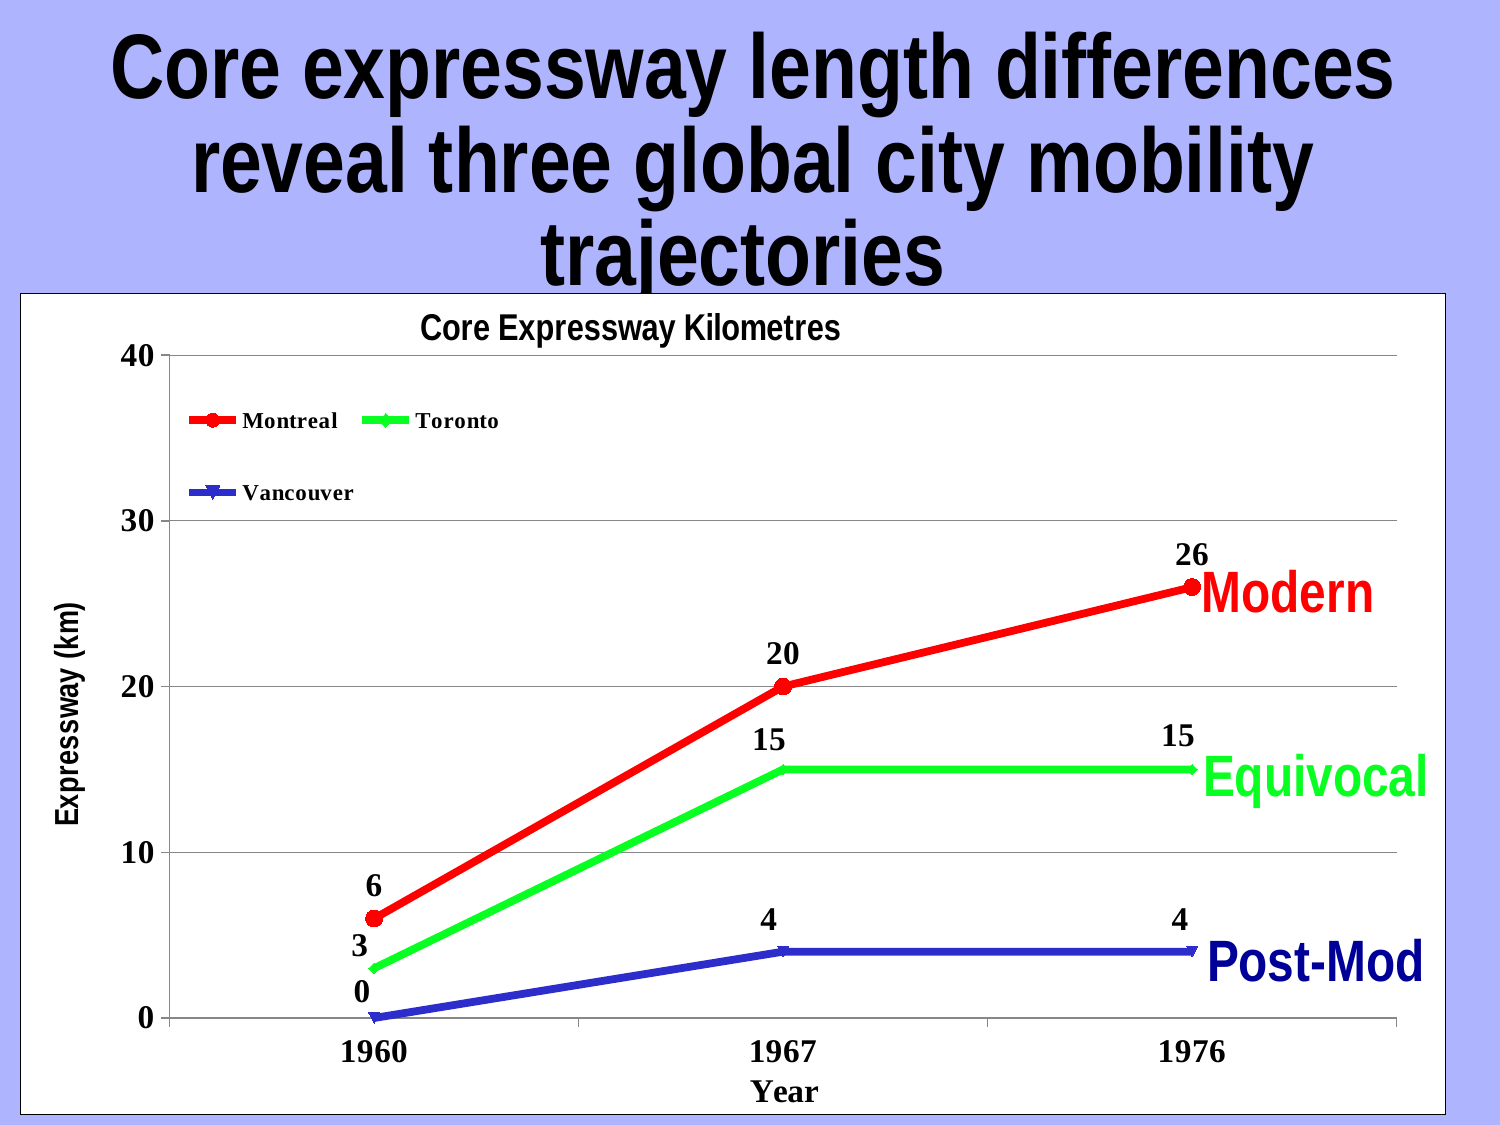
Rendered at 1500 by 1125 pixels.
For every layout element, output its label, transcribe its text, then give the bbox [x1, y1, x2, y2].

text_box Modern [1449, 546, 1459, 632]
chart [19, 293, 1446, 1121]
title Core expressway length differences reveal three global city mobility trajectories [7, 101, 1500, 227]
